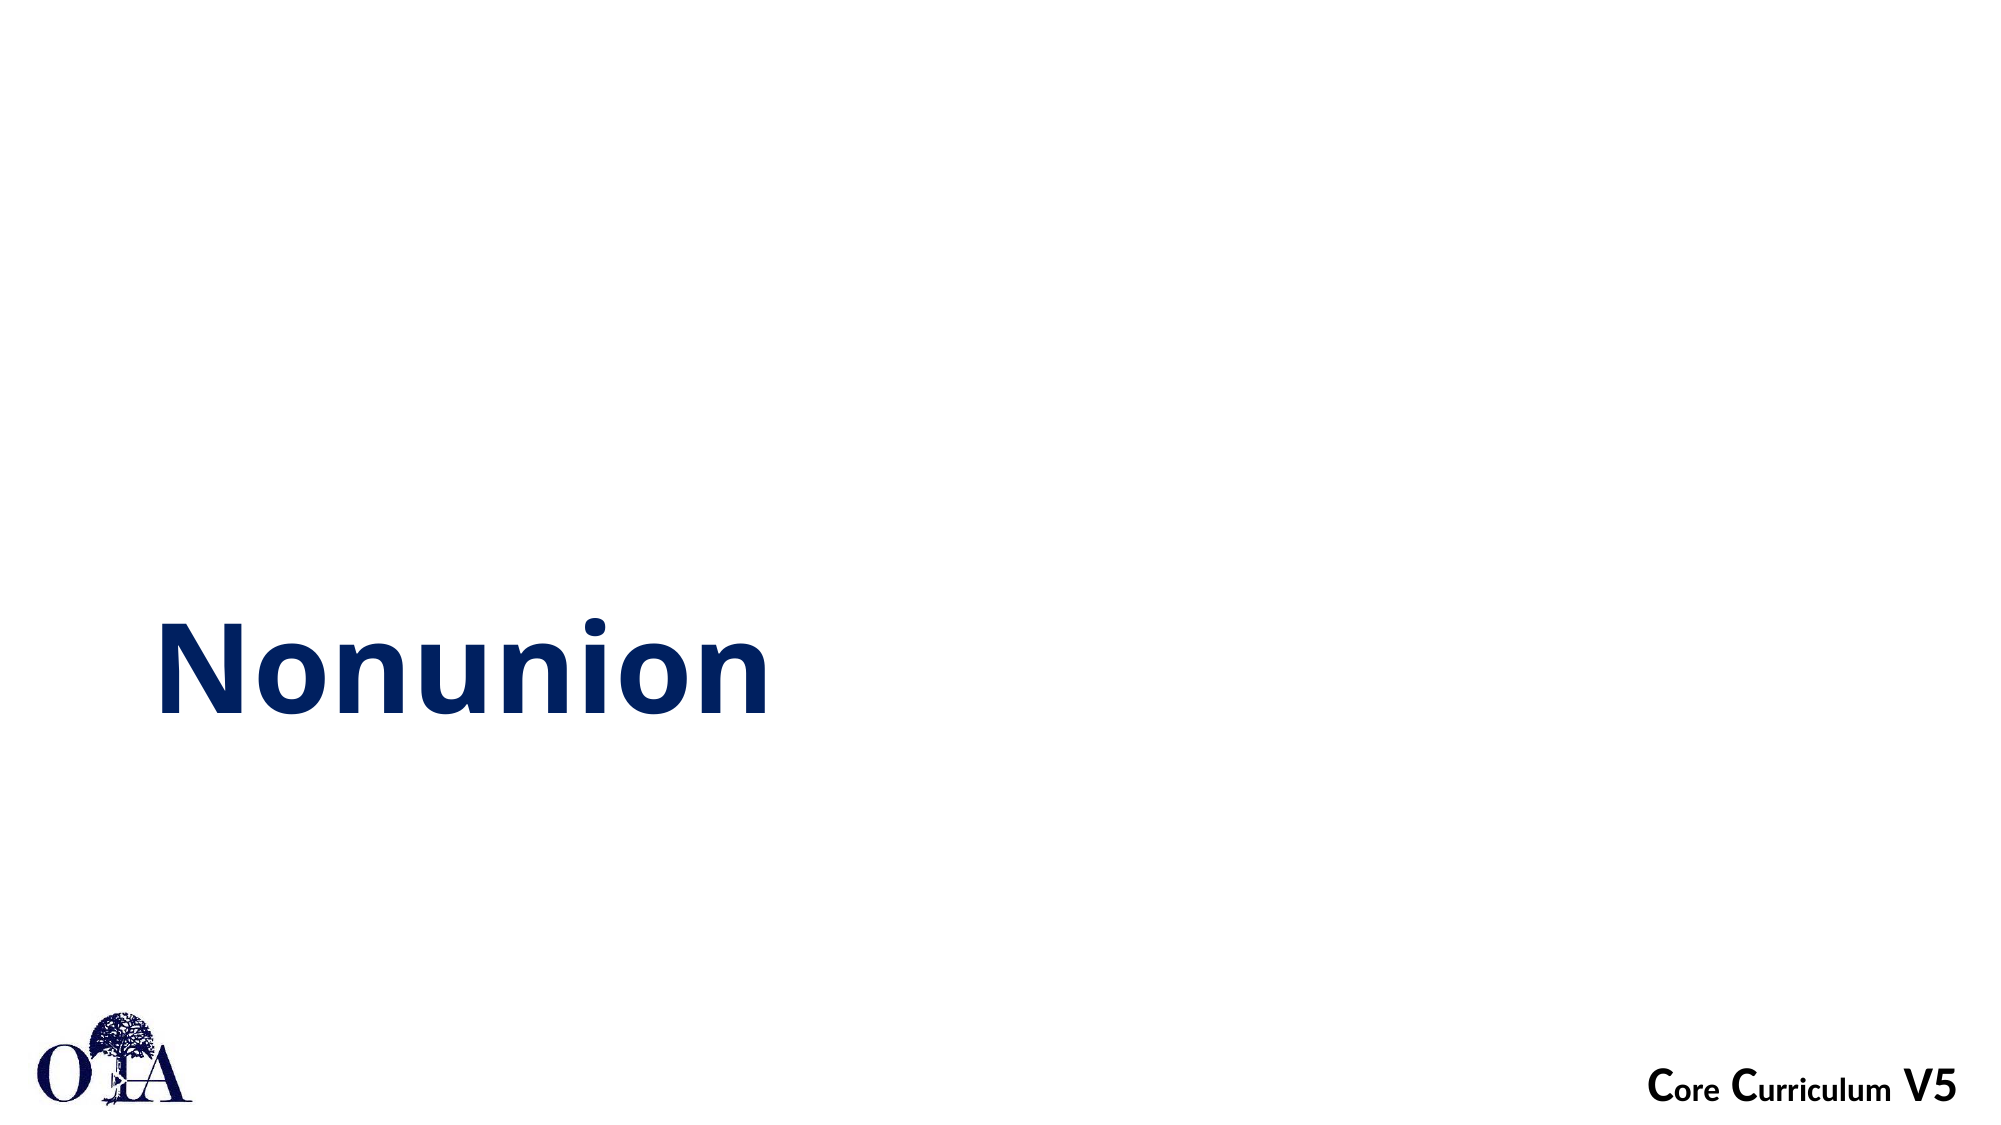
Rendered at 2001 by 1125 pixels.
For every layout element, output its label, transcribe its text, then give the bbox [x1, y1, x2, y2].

picture [28, 1010, 200, 1108]
title Nonunion [136, 280, 1862, 749]
